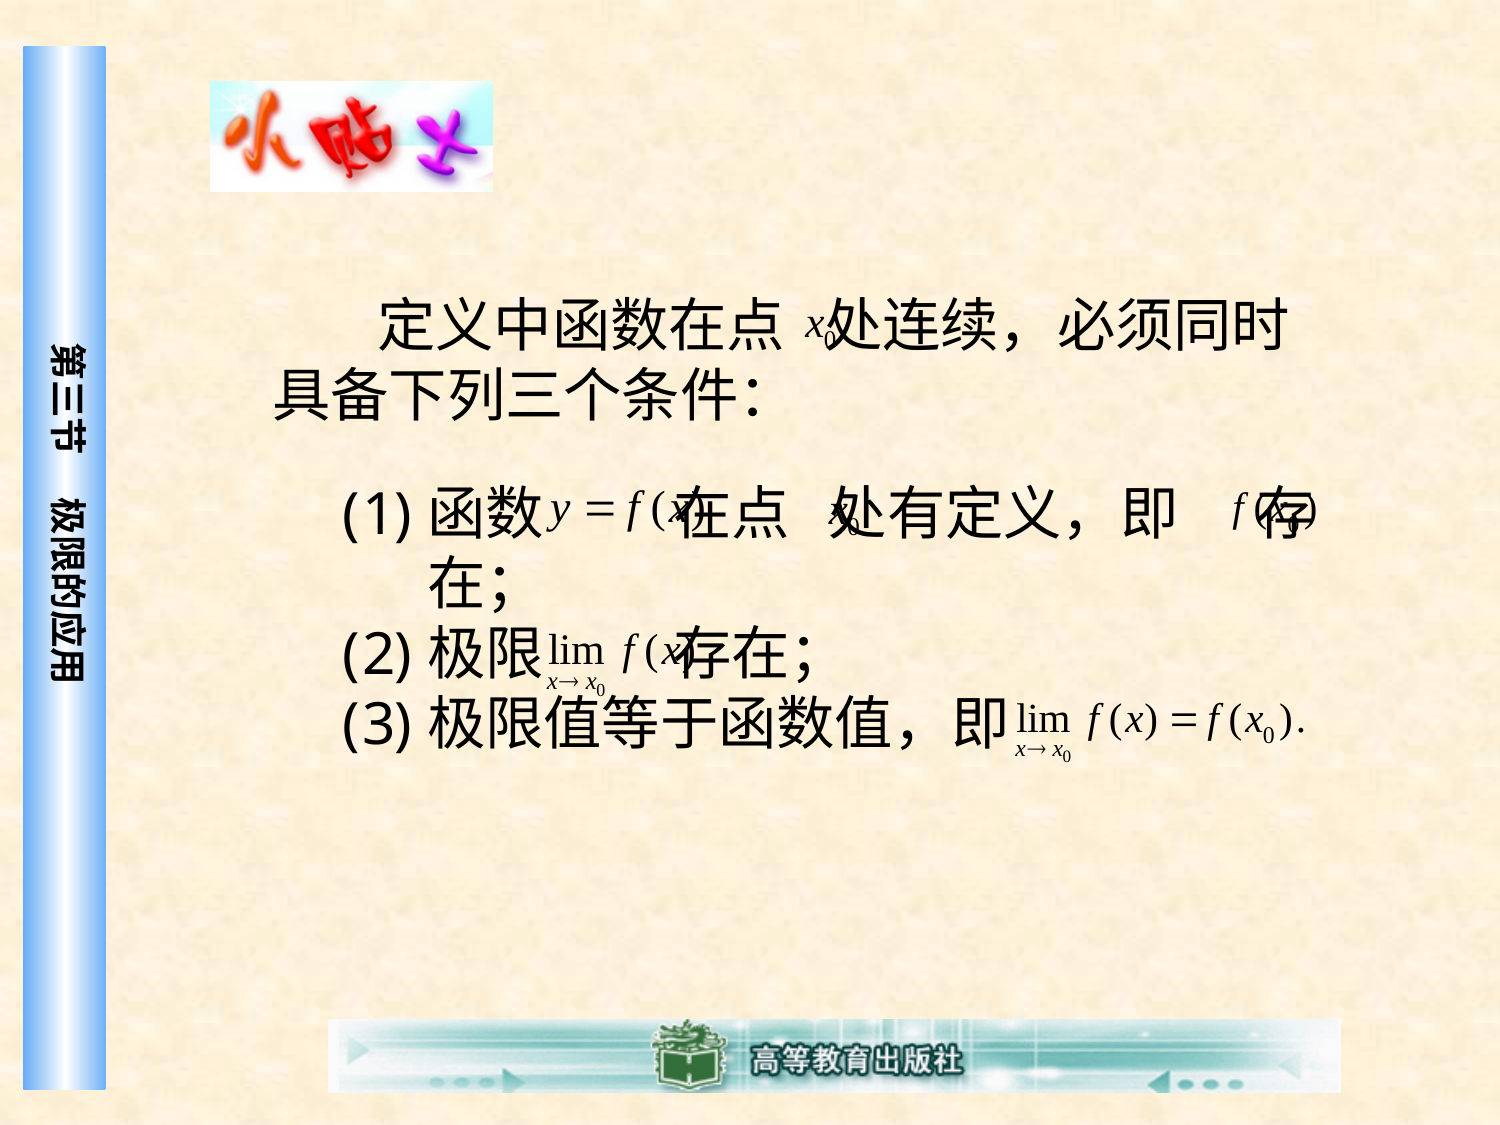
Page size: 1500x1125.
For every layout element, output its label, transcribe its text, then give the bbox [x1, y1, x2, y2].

text_box [23, 46, 106, 1090]
text_box 函数 在点 处有定义，即 存在； 极限 存在； 极限值等于函数值，即 [328, 468, 1360, 764]
text_box 定义中函数在点 处连续，必须同时具备下列三个条件： [257, 281, 1348, 436]
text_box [1007, 691, 1313, 771]
text_box 第三节 极限的应用 [23, 328, 100, 739]
picture [0, 1, 1500, 1125]
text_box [538, 620, 704, 705]
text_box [820, 480, 868, 547]
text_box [1218, 480, 1325, 543]
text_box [538, 480, 716, 542]
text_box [796, 292, 844, 360]
